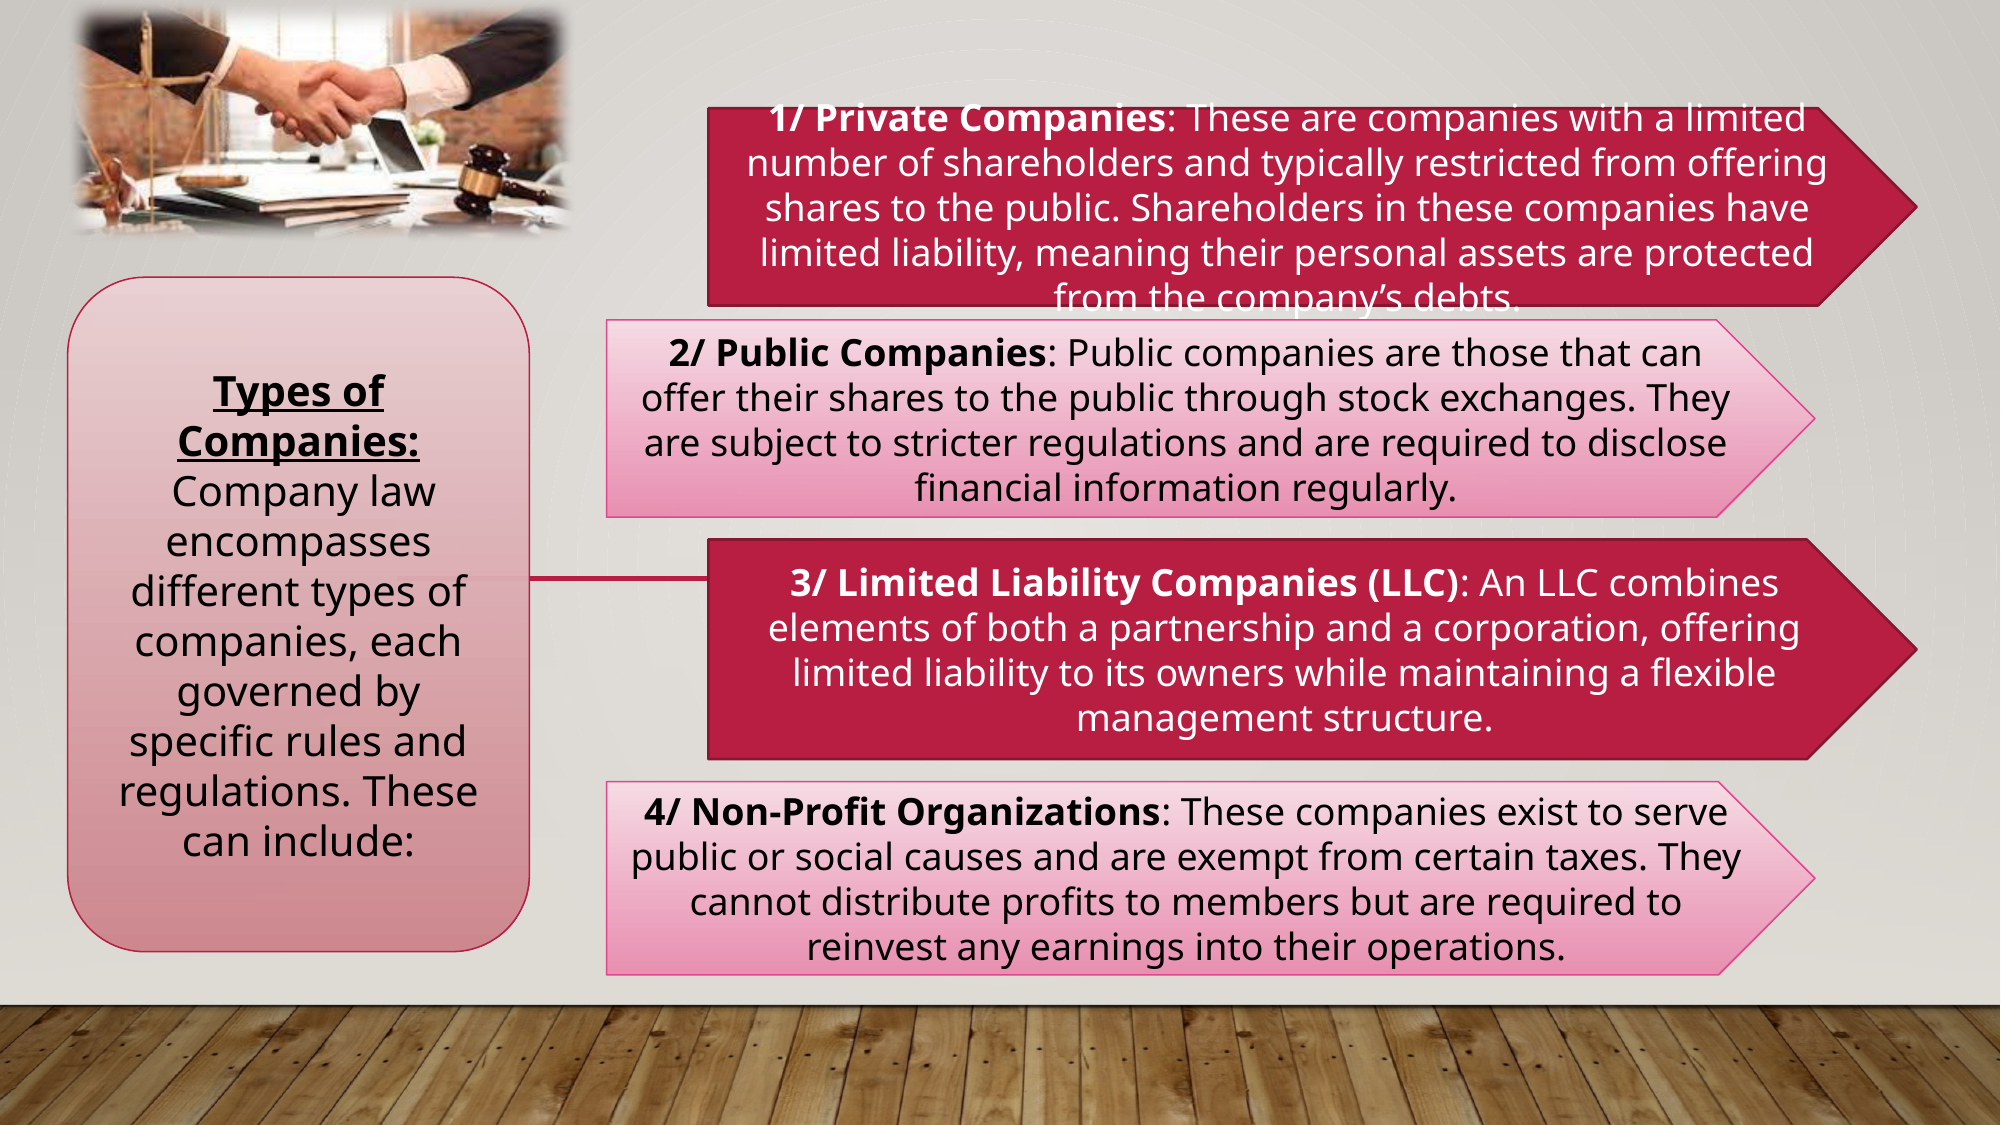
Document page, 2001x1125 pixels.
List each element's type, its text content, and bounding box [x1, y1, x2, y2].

text_box 4/ Non-Profit Organizations: These companies exist to serve public or social causes and are exempt from certain taxes. They cannot distribute profits to members but are required to reinvest any earnings into their operations. [605, 780, 1816, 976]
text_box Types of Companies: Company law encompasses different types of companies, each governed by specific rules and regulations. These can include: [66, 276, 531, 953]
picture [67, 0, 576, 243]
text_box 3/ Limited Liability Companies (LLC): An LLC combines elements of both a partnership and a corporation, offering limited liability to its owners while maintaining a flexible management structure. [707, 538, 1918, 761]
text_box 1/ Private Companies: These are companies with a limited number of shareholders and typically restricted from offering shares to the public. Shareholders in these companies have limited liability, meaning their personal assets are protected from the company’s debts. [707, 106, 1918, 307]
text_box 2/ Public Companies: Public companies are those that can offer their shares to the public through stock exchanges. They are subject to stricter regulations and are required to disclose financial information regularly. [605, 319, 1816, 518]
picture [0, 1005, 2000, 1125]
